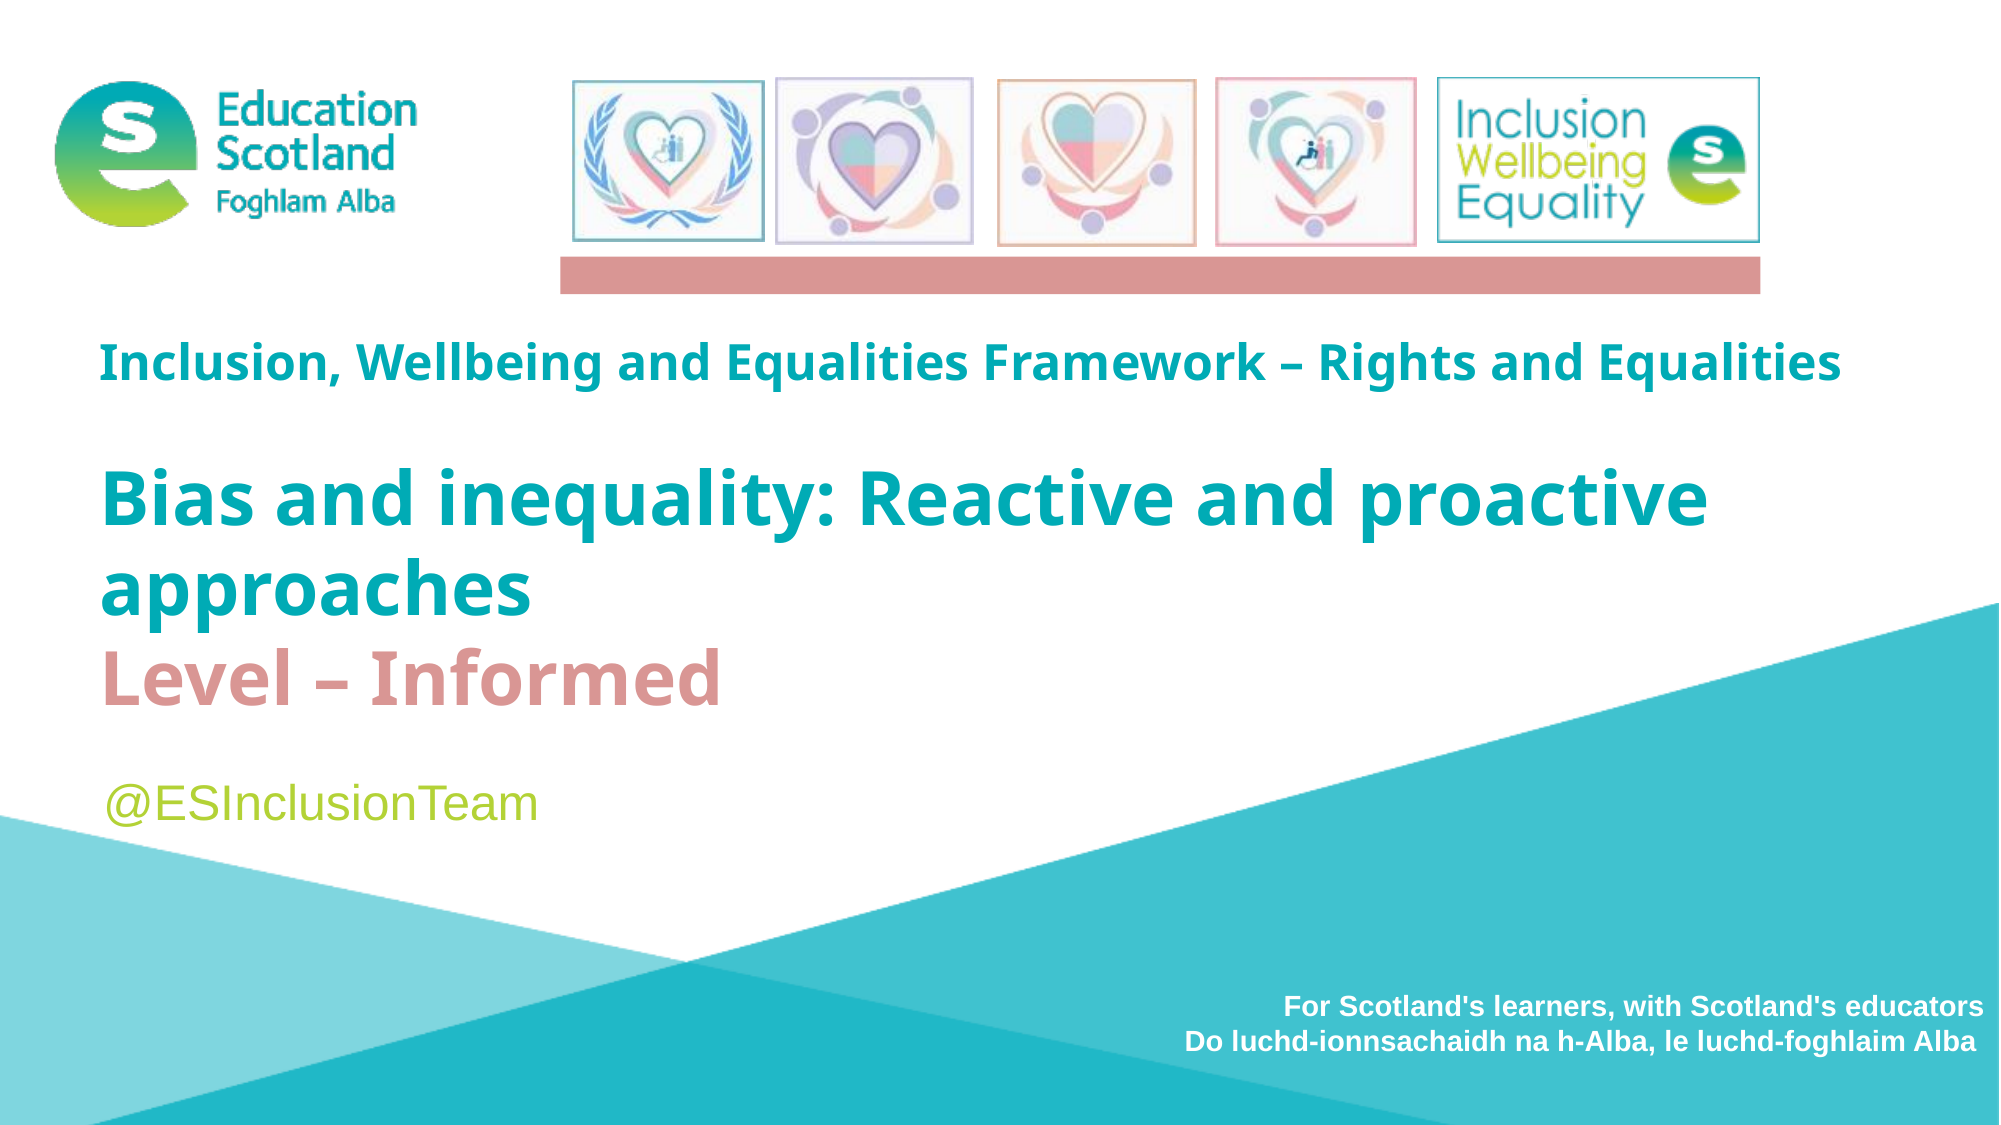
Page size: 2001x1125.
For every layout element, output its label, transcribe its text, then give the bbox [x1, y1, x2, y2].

picture [1437, 77, 1760, 244]
picture [45, 77, 425, 238]
picture [996, 79, 1197, 247]
picture [1215, 77, 1418, 247]
picture [572, 80, 765, 242]
picture [0, 603, 1999, 1125]
title Inclusion, Wellbeing and Equalities Framework – Rights and Equalities Bias and inequality: Reactive and proactive approaches Level – Informed [84, 322, 1978, 601]
picture [775, 77, 975, 245]
text_box [558, 254, 1763, 296]
